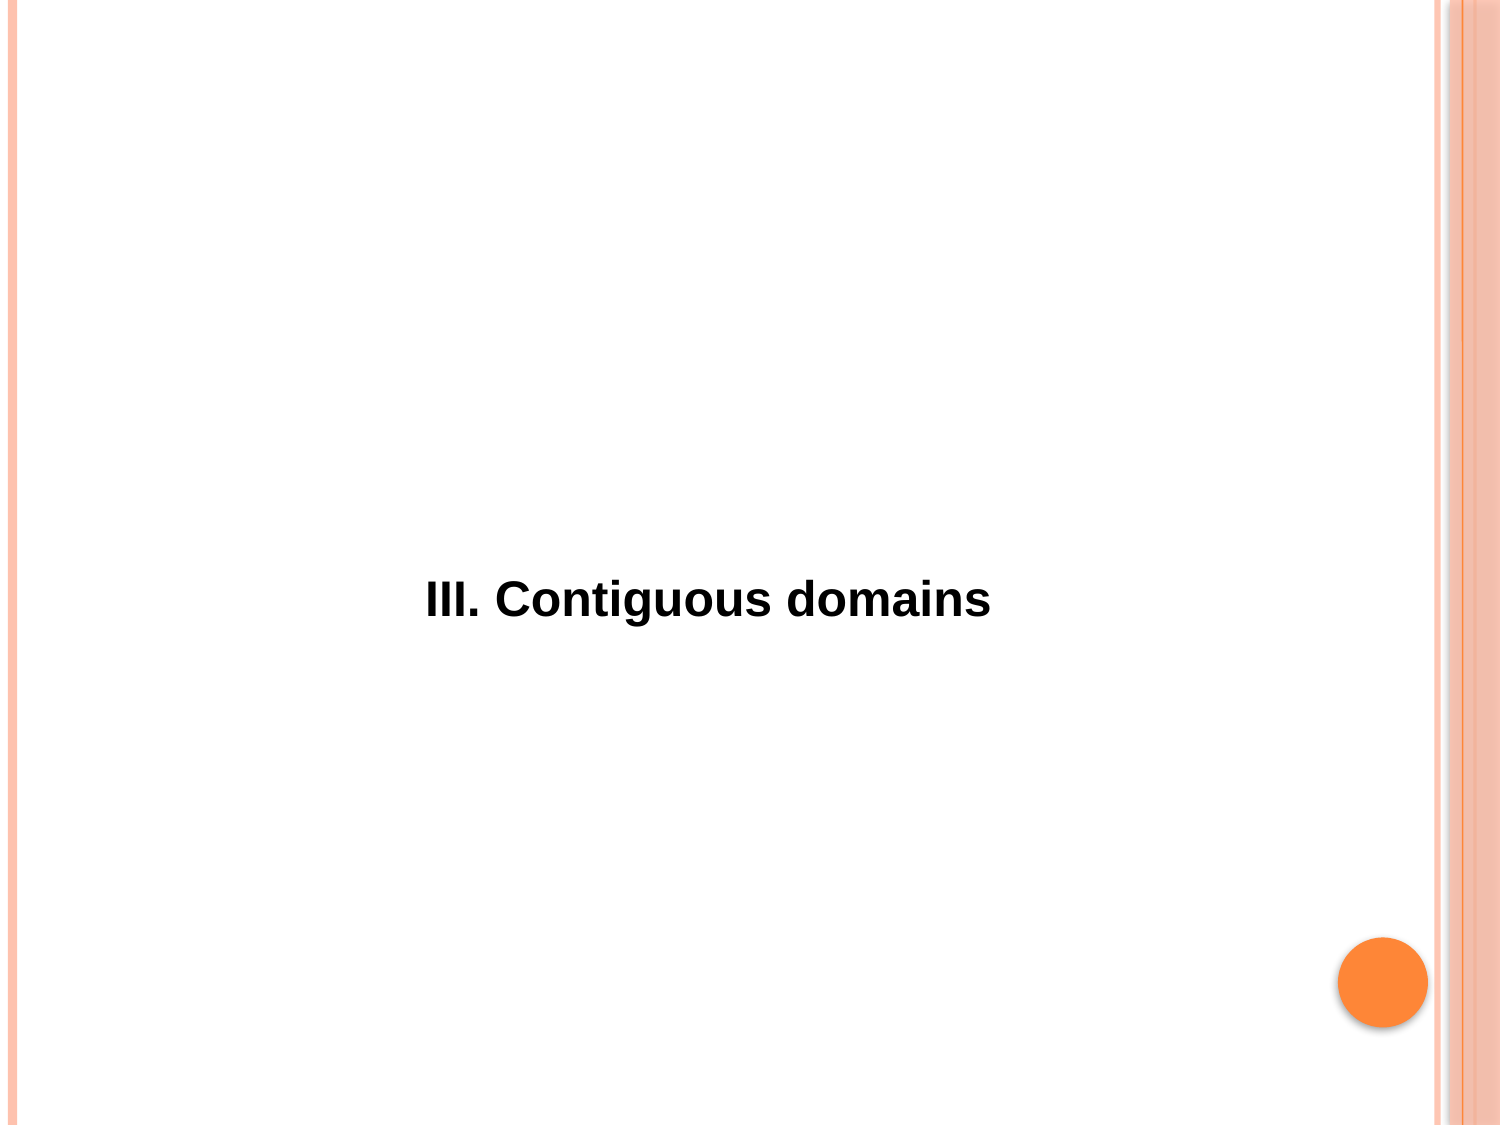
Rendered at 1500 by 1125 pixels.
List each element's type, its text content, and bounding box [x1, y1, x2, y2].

list III. Contiguous domains [29, 196, 1388, 1062]
